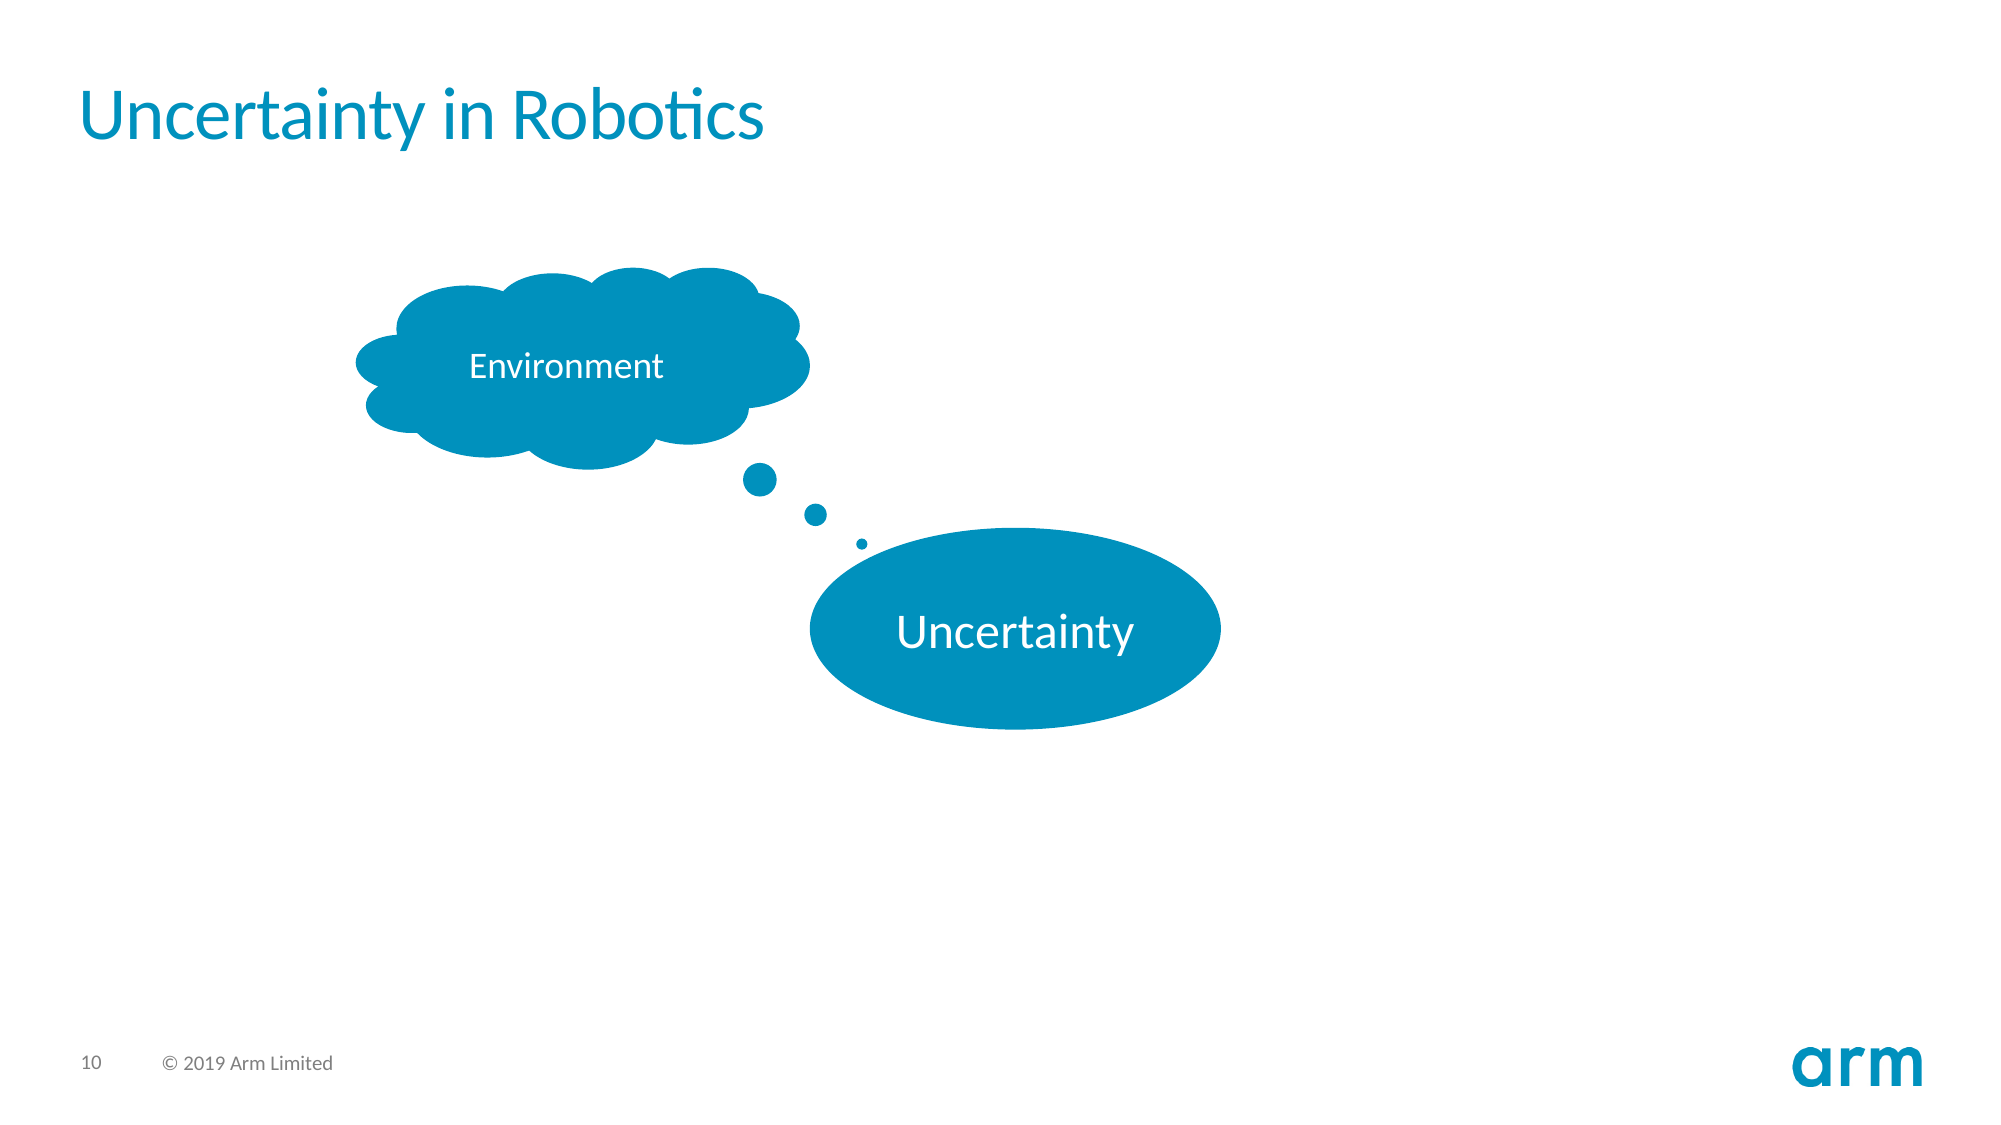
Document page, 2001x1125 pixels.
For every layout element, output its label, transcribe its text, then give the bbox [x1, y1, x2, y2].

picture [1850, 1047, 1884, 1087]
picture [1792, 1072, 1803, 1087]
text_box Environment [741, 461, 778, 498]
text_box Environment [803, 502, 828, 528]
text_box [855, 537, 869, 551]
text_box Environment [354, 266, 812, 471]
picture [1880, 1056, 1891, 1087]
picture [1915, 1047, 1922, 1055]
picture [1894, 1047, 1904, 1051]
picture [1901, 1056, 1913, 1087]
title Uncertainty in Robotics [78, 78, 1922, 186]
picture [1792, 1047, 1805, 1062]
picture [1816, 1047, 1853, 1087]
text_box Uncertainty [808, 526, 1222, 731]
picture [1802, 1056, 1822, 1079]
